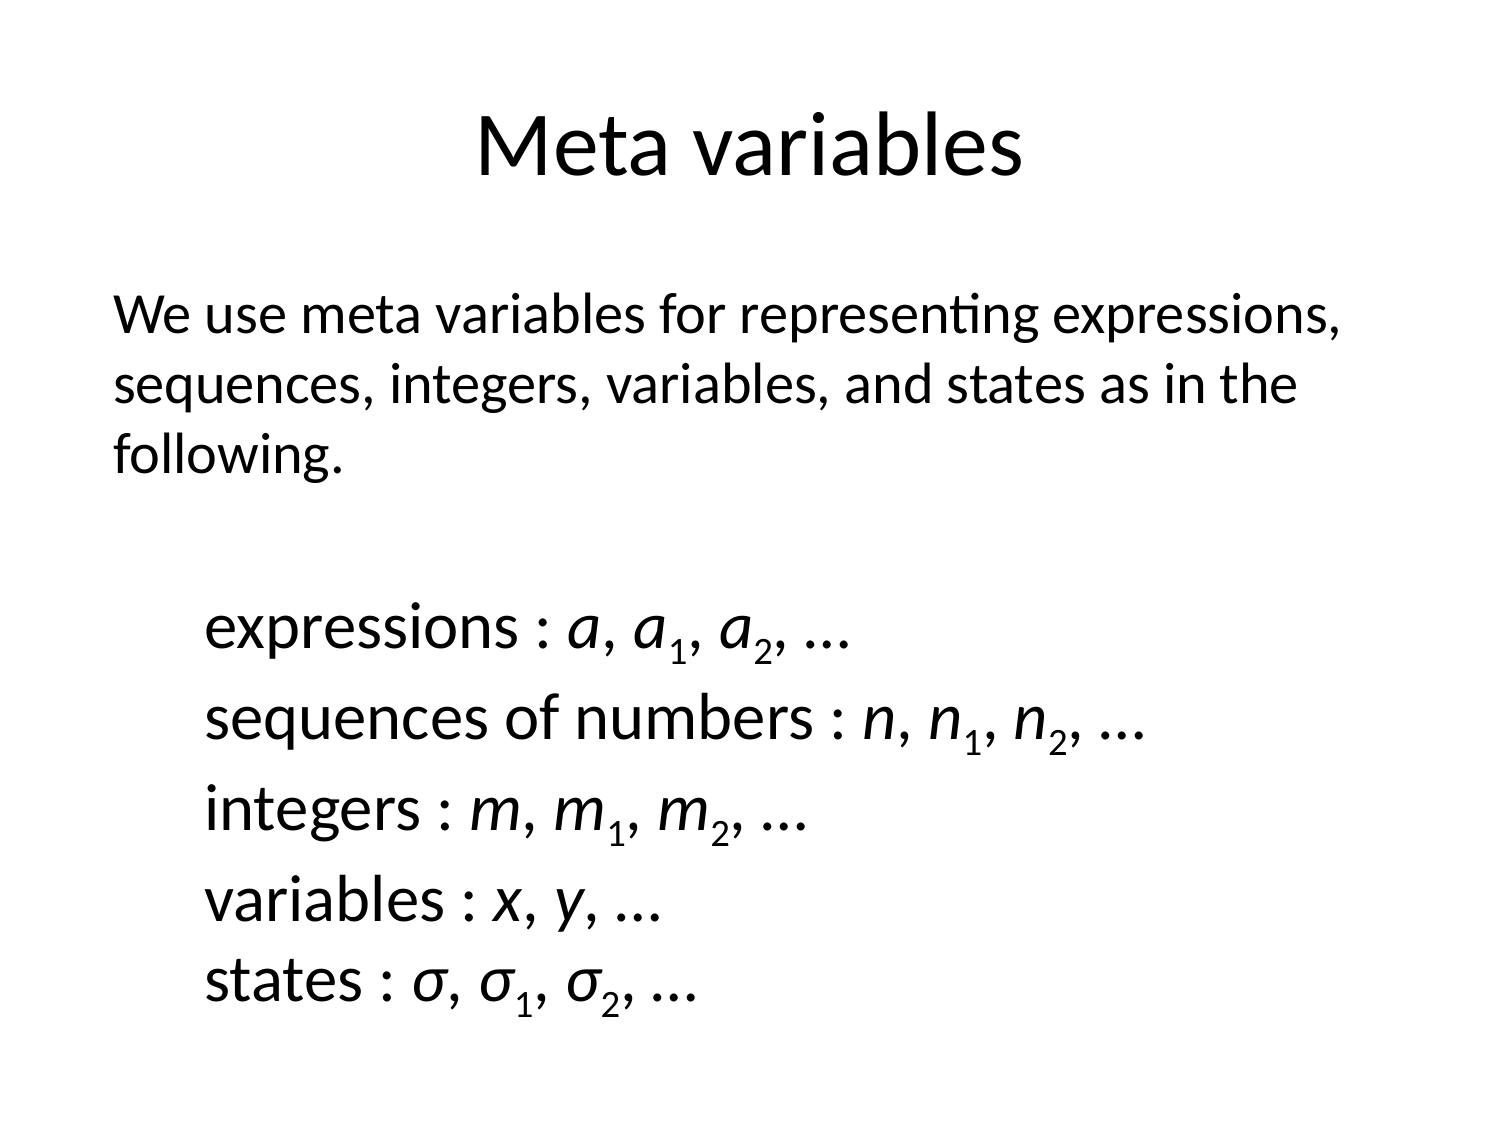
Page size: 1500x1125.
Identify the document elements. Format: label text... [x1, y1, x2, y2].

text_box expressions : a, a1, a2, … sequences of numbers : n, n1, n2, … integers : m, m1, m2, … variables : x, y, … states : σ, σ1, σ2, … [189, 574, 1339, 1033]
title Meta variables [75, 45, 1425, 233]
text_box We use meta variables for representing expressions, sequences, integers, variables, and states as in the following. [98, 267, 1435, 493]
